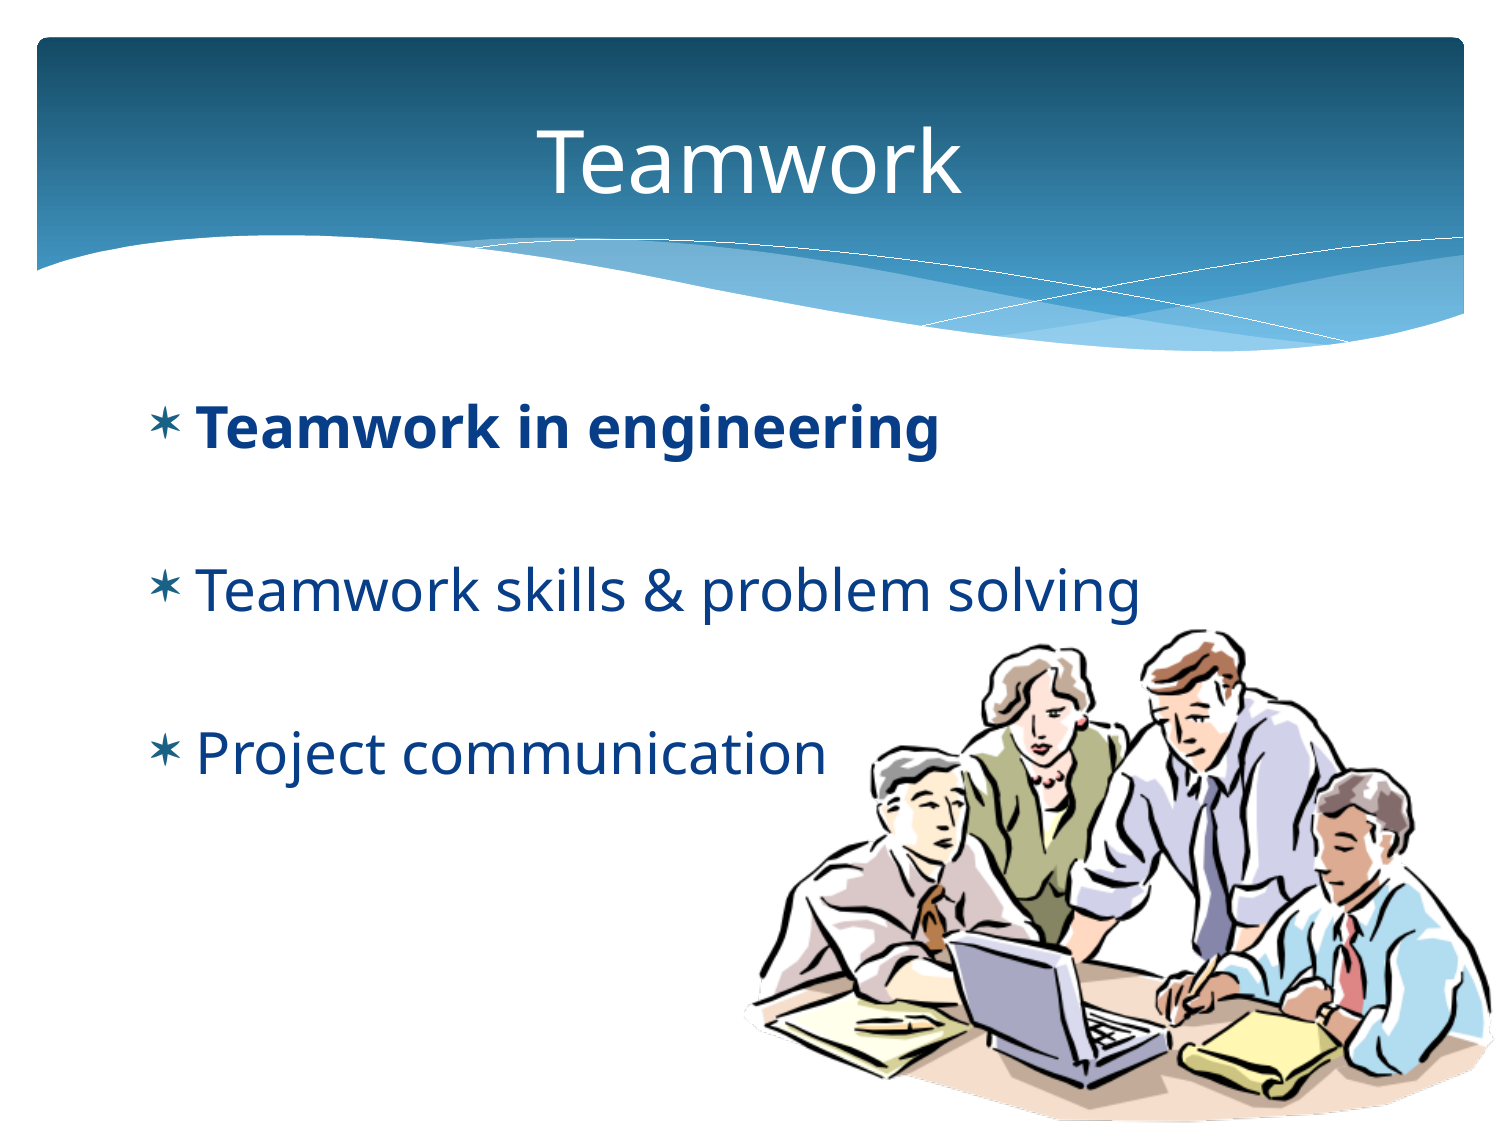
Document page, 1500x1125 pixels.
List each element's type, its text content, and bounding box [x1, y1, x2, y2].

list Teamwork in engineering Teamwork skills & problem solving Project communication [136, 382, 1352, 949]
picture [743, 625, 1497, 1125]
title Teamwork [75, 55, 1425, 261]
